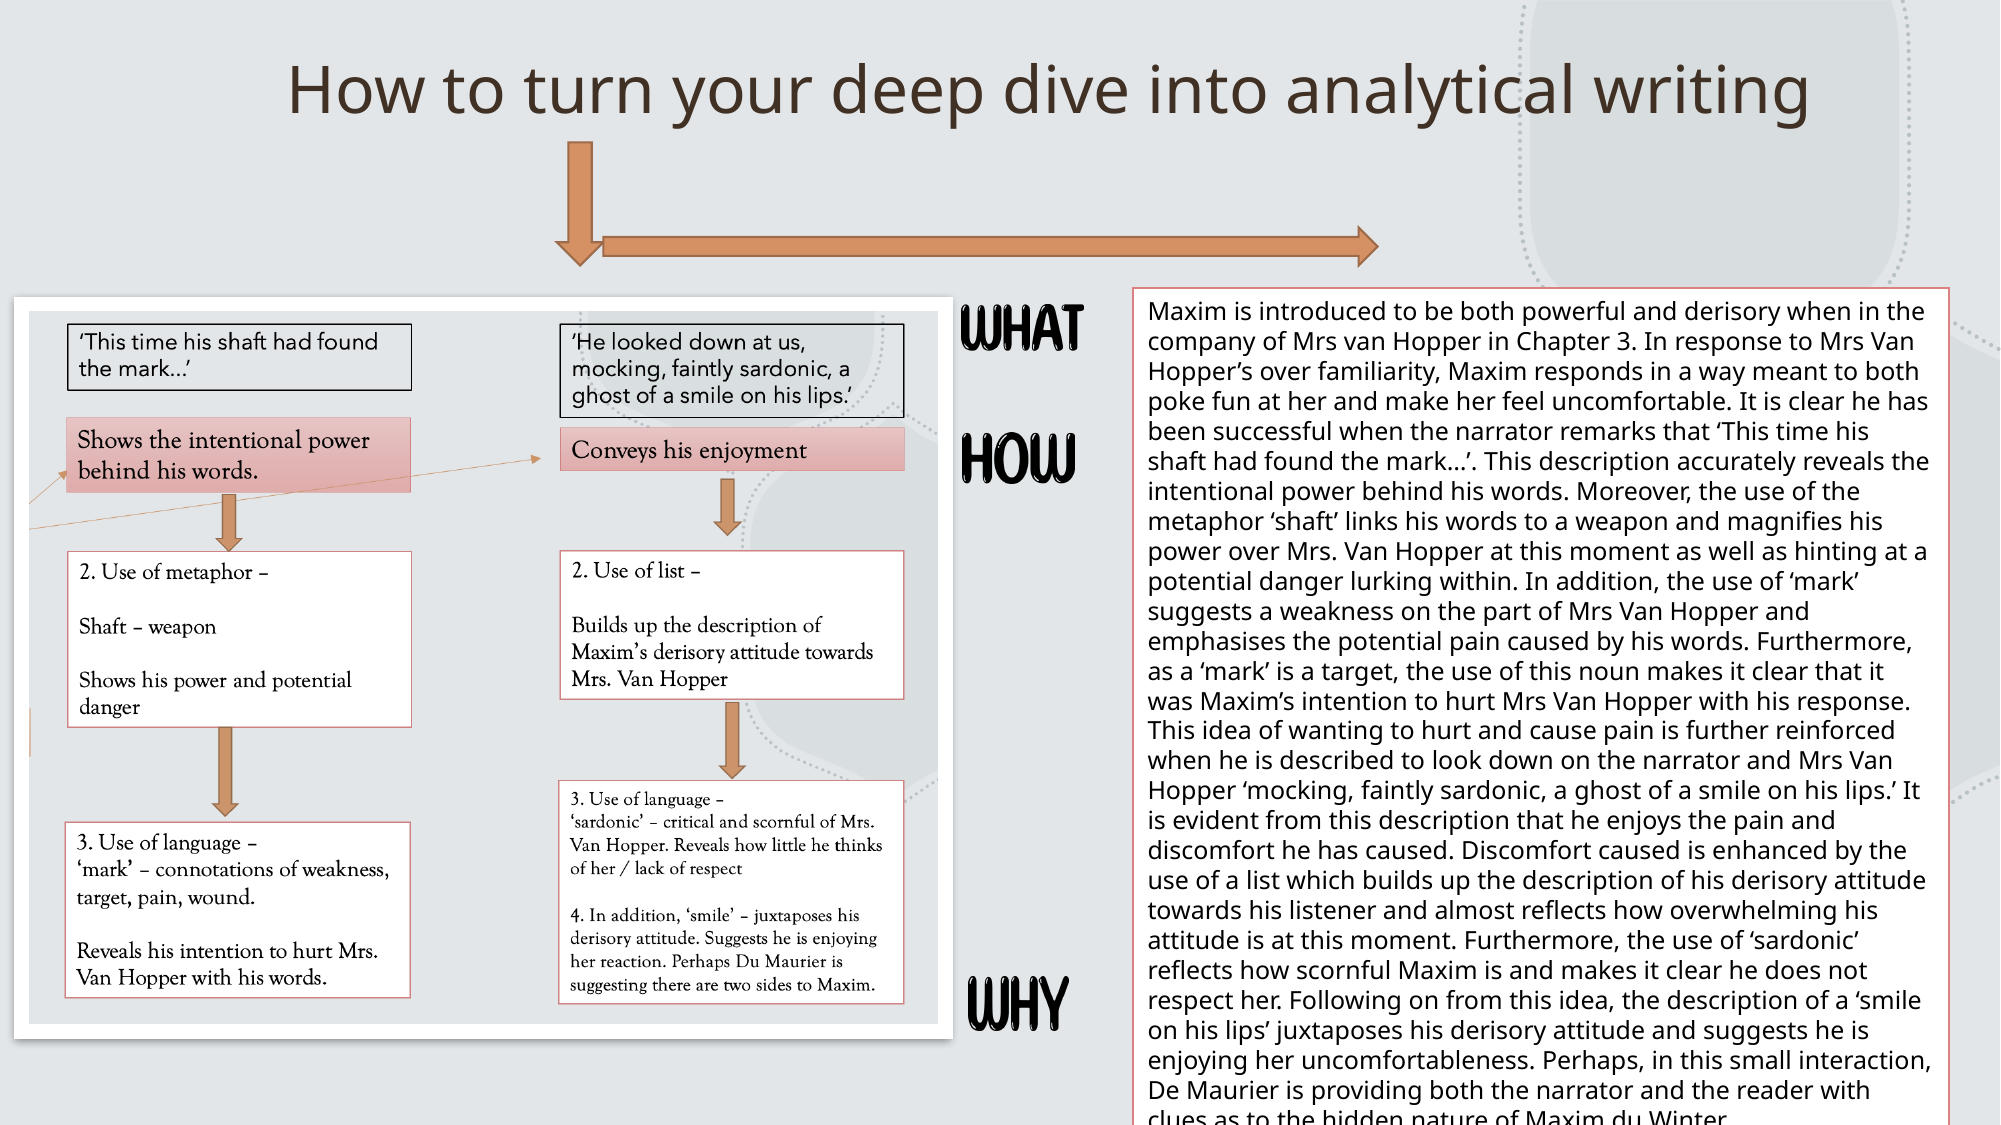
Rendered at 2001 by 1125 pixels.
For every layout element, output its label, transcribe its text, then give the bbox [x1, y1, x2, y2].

picture [968, 976, 1069, 1031]
text_box [554, 141, 602, 267]
picture [961, 304, 1084, 351]
title How to turn your deep dive into analytical writing [241, 33, 1859, 142]
text_box Maxim is introduced to be both powerful and derisory when in the company of Mrs van Hopper in Chapter 3. In response to Mrs Van Hopper’s over familiarity, Maxim responds in a way meant to both poke fun at her and make her feel uncomfortable. It is clear he has been successful when the narrator remarks that ‘This time his shaft had found the mark…’. This description accurately reveals the intentional power behind his words. Moreover, the use of the metaphor ‘shaft’ links his words to a weapon and magnifies his power over Mrs. Van Hopper at this moment as well as hinting at a potential danger lurking within. In addition, the use of ‘mark’ suggests a weakness on the part of Mrs Van Hopper and emphasises the potential pain caused by his words. Furthermore, as a ‘mark’ is a target, the use of this noun makes it clear that it was Maxim’s intention to hurt Mrs Van Hopper with his response. This idea of wanting to hurt and cause pain is further reinforced when he is described to look down on the narrator and Mrs Van Hopper ‘mocking, faintly sardonic, a ghost of a smile on his lips.’ It is evident from this description that he enjoys the pain and discomfort he has caused. Discomfort caused is enhanced by the use of a list which builds up the description of his derisory attitude towards his listener and almost reflects how overwhelming his attitude is at this moment. Furthermore, the use of ‘sardonic’ reflects how scornful Maxim is and makes it clear he does not respect her. Following on from this idea, the description of a ‘smile on his lips’ juxtaposes his derisory attitude and suggests he is enjoying her uncomfortableness. Perhaps, in this small interaction, De Maurier is providing both the narrator and the reader with clues as to the hidden nature of Maxim du Winter. [1132, 287, 1950, 1125]
text_box [602, 225, 1380, 268]
picture [28, 311, 939, 1025]
picture [962, 432, 1075, 484]
